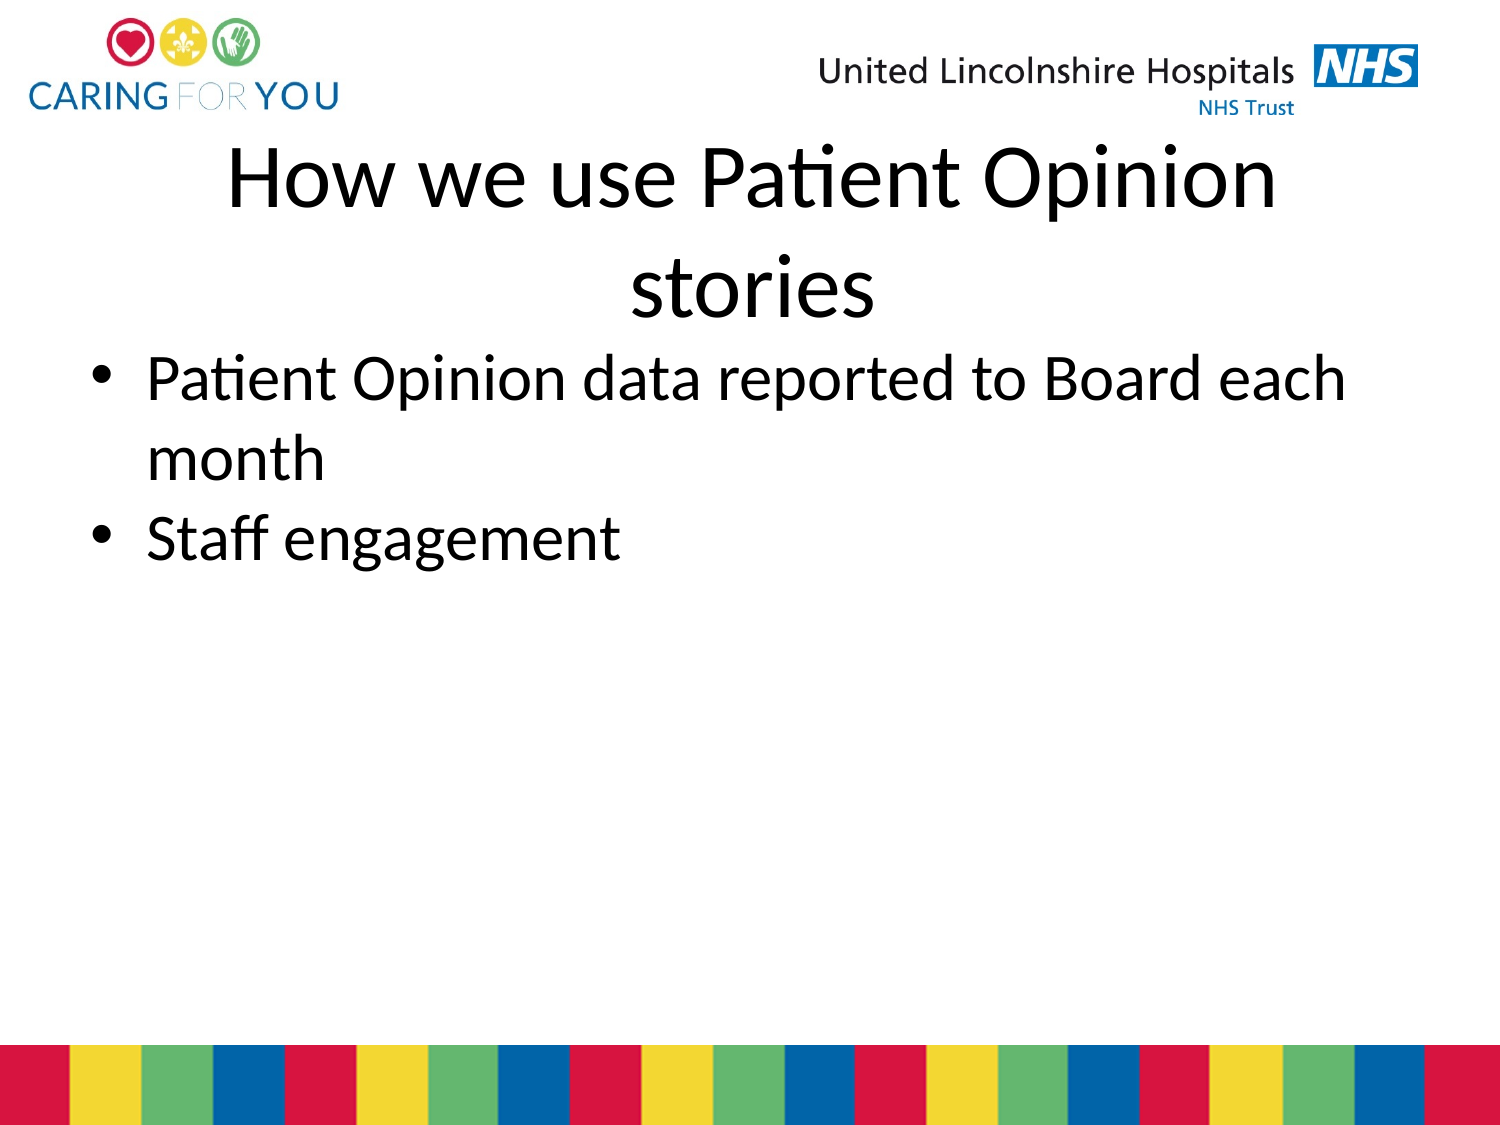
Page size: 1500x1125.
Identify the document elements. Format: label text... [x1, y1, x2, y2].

picture [17, 11, 349, 116]
picture [820, 44, 1418, 115]
title How we use Patient Opinion stories [78, 160, 1428, 291]
picture [0, 1045, 1500, 1125]
text_box Patient Opinion data reported to Board each month Staff engagement [74, 326, 1425, 1005]
